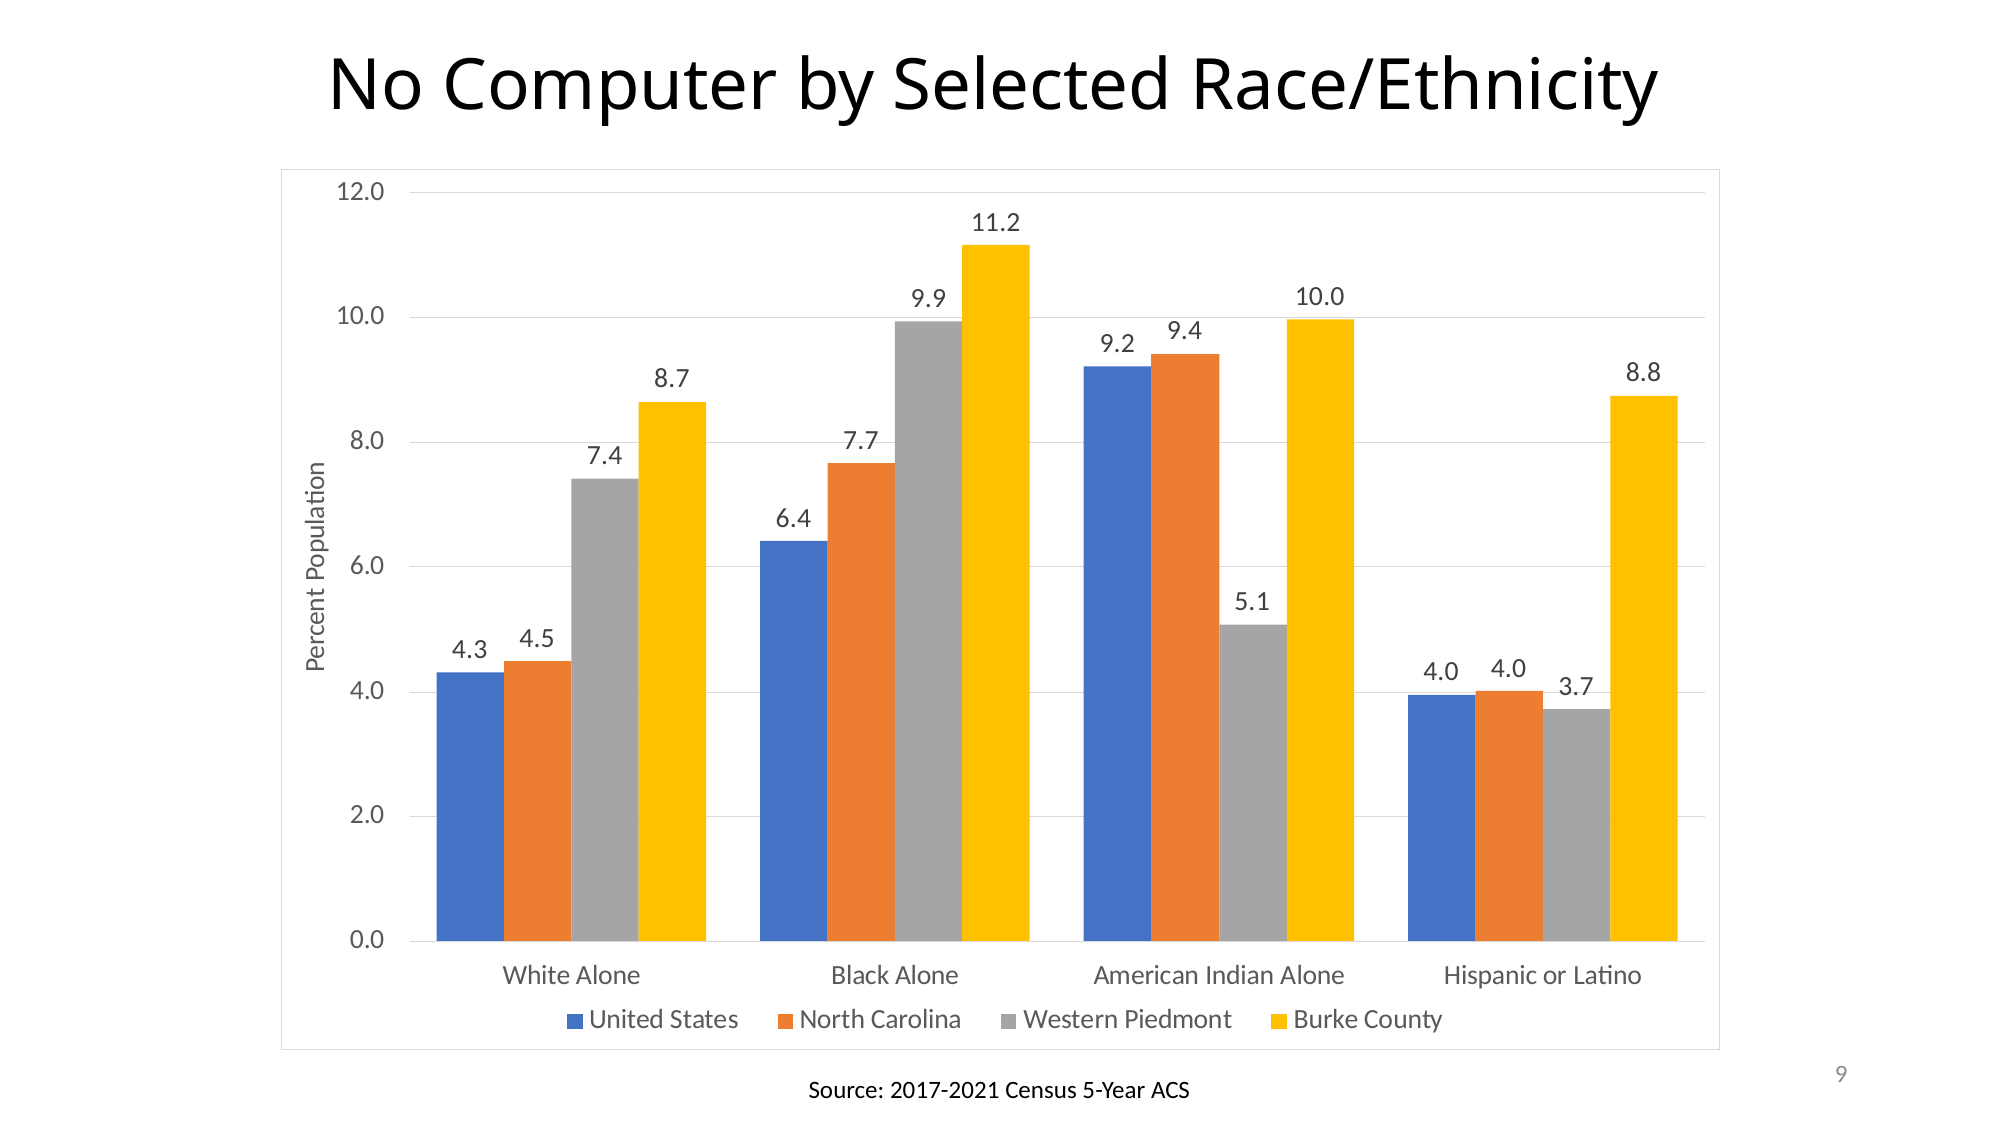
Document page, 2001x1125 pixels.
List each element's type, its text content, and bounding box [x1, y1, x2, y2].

title No Computer by Selected Race/Ethnicity [24, 5, 1963, 169]
text_box Source: 2017-2021 Census 5-Year ACS [793, 1065, 1207, 1111]
picture [279, 168, 1720, 1050]
slide_number 9 [1412, 1042, 1863, 1103]
